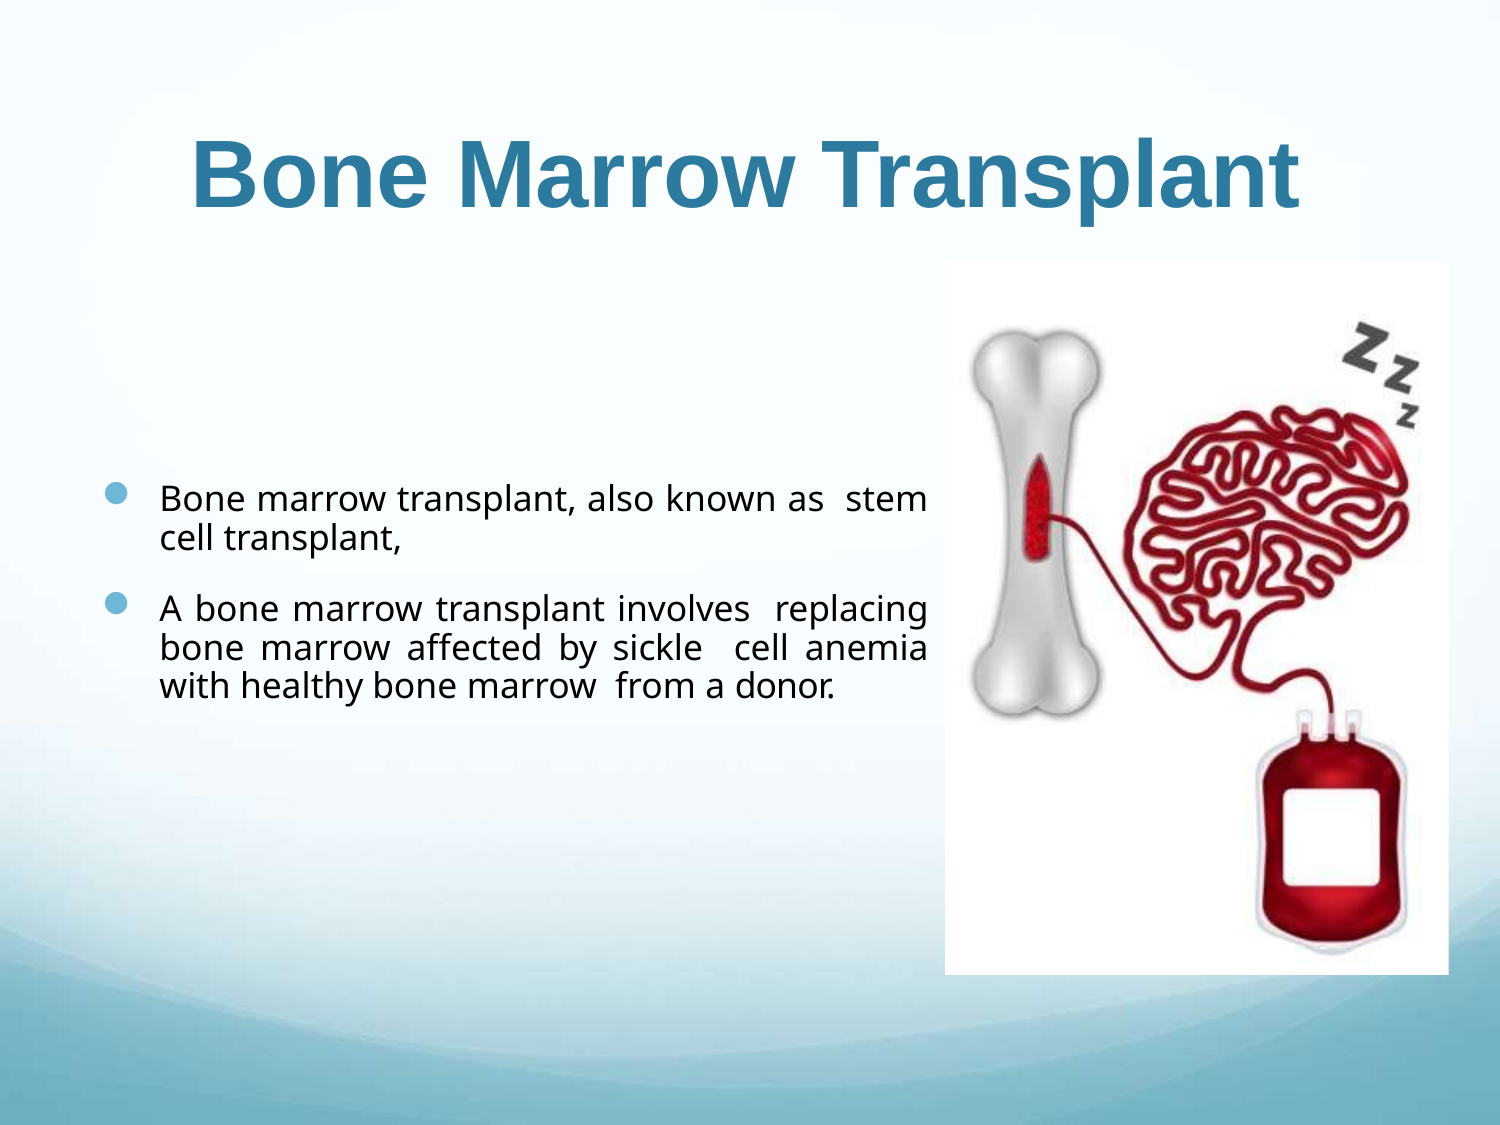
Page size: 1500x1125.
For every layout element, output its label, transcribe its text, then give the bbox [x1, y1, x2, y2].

text_box [945, 262, 1449, 975]
title Bone Marrow Transplant [188, 109, 1311, 300]
text_box Bone marrow transplant, also known as stem cell transplant, A bone marrow transplant involves replacing bone marrow affected by sickle cell anemia with healthy bone marrow from a donor. [99, 474, 930, 706]
picture [0, 0, 1500, 1125]
